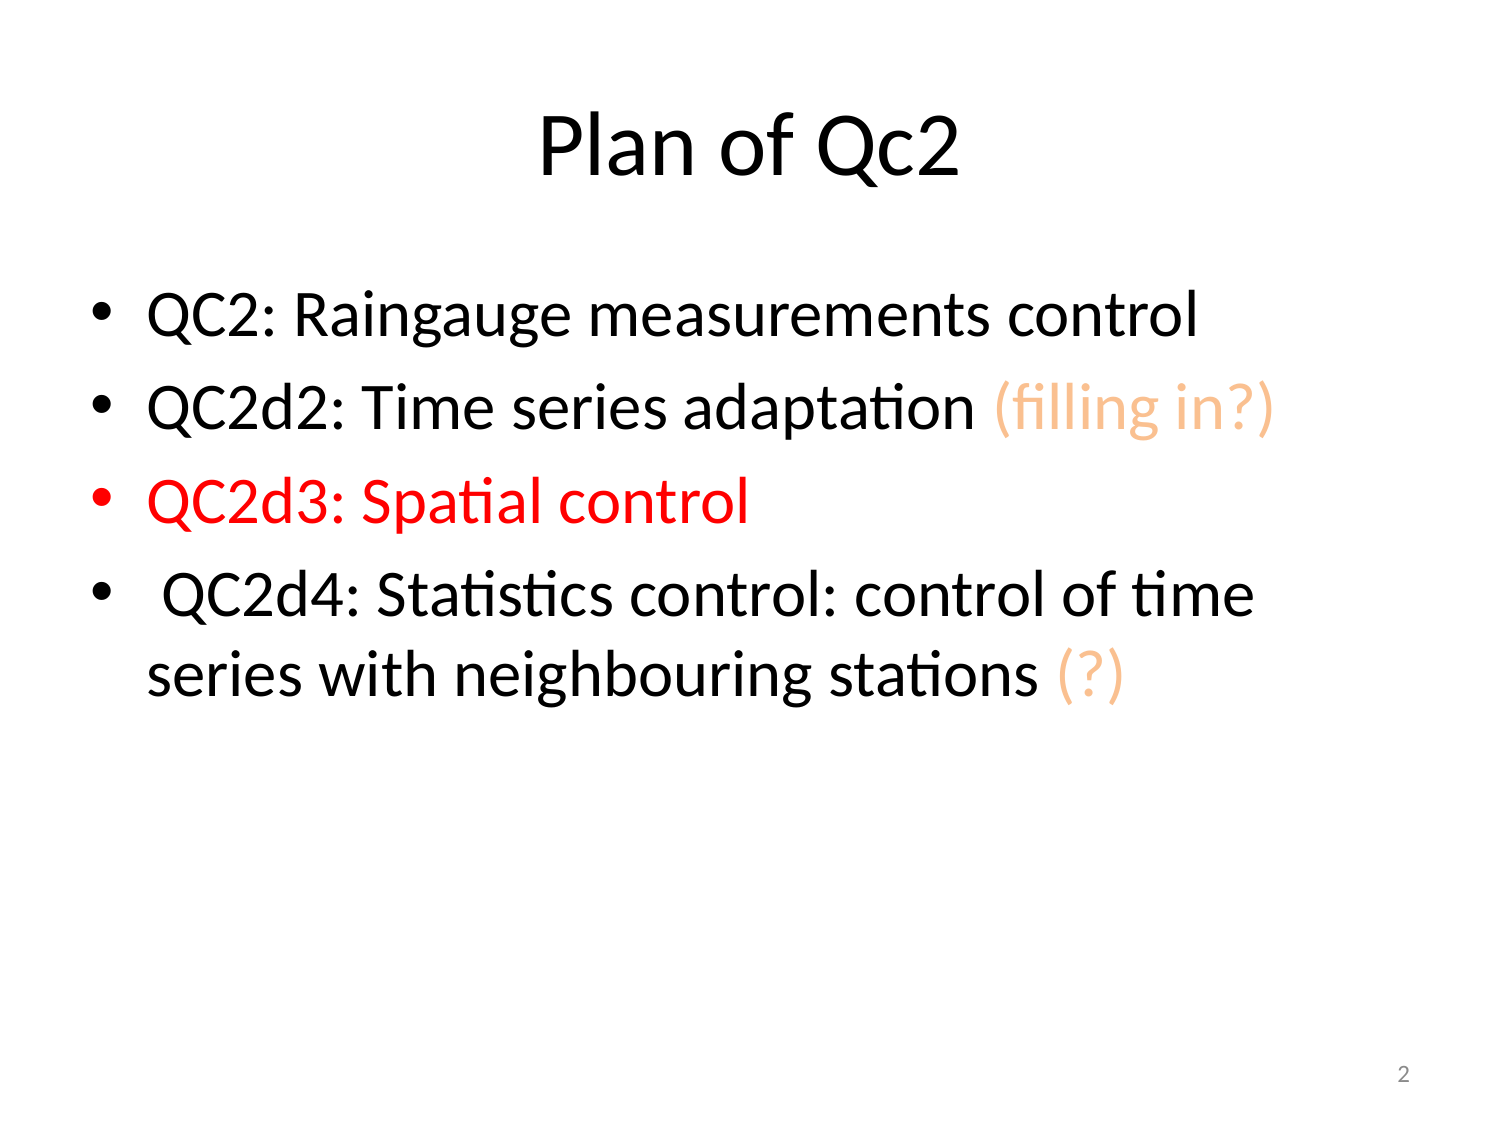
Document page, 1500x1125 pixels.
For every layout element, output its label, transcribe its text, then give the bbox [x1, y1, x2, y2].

title Plan of Qc2 [75, 45, 1425, 233]
list QC2: Raingauge measurements control QC2d2: Time series adaptation (filling in?) QC2d3: Spatial control QC2d4: Statistics control: control of time series with neighbouring stations (?) [75, 262, 1425, 1005]
slide_number 2 [1074, 1042, 1425, 1103]
